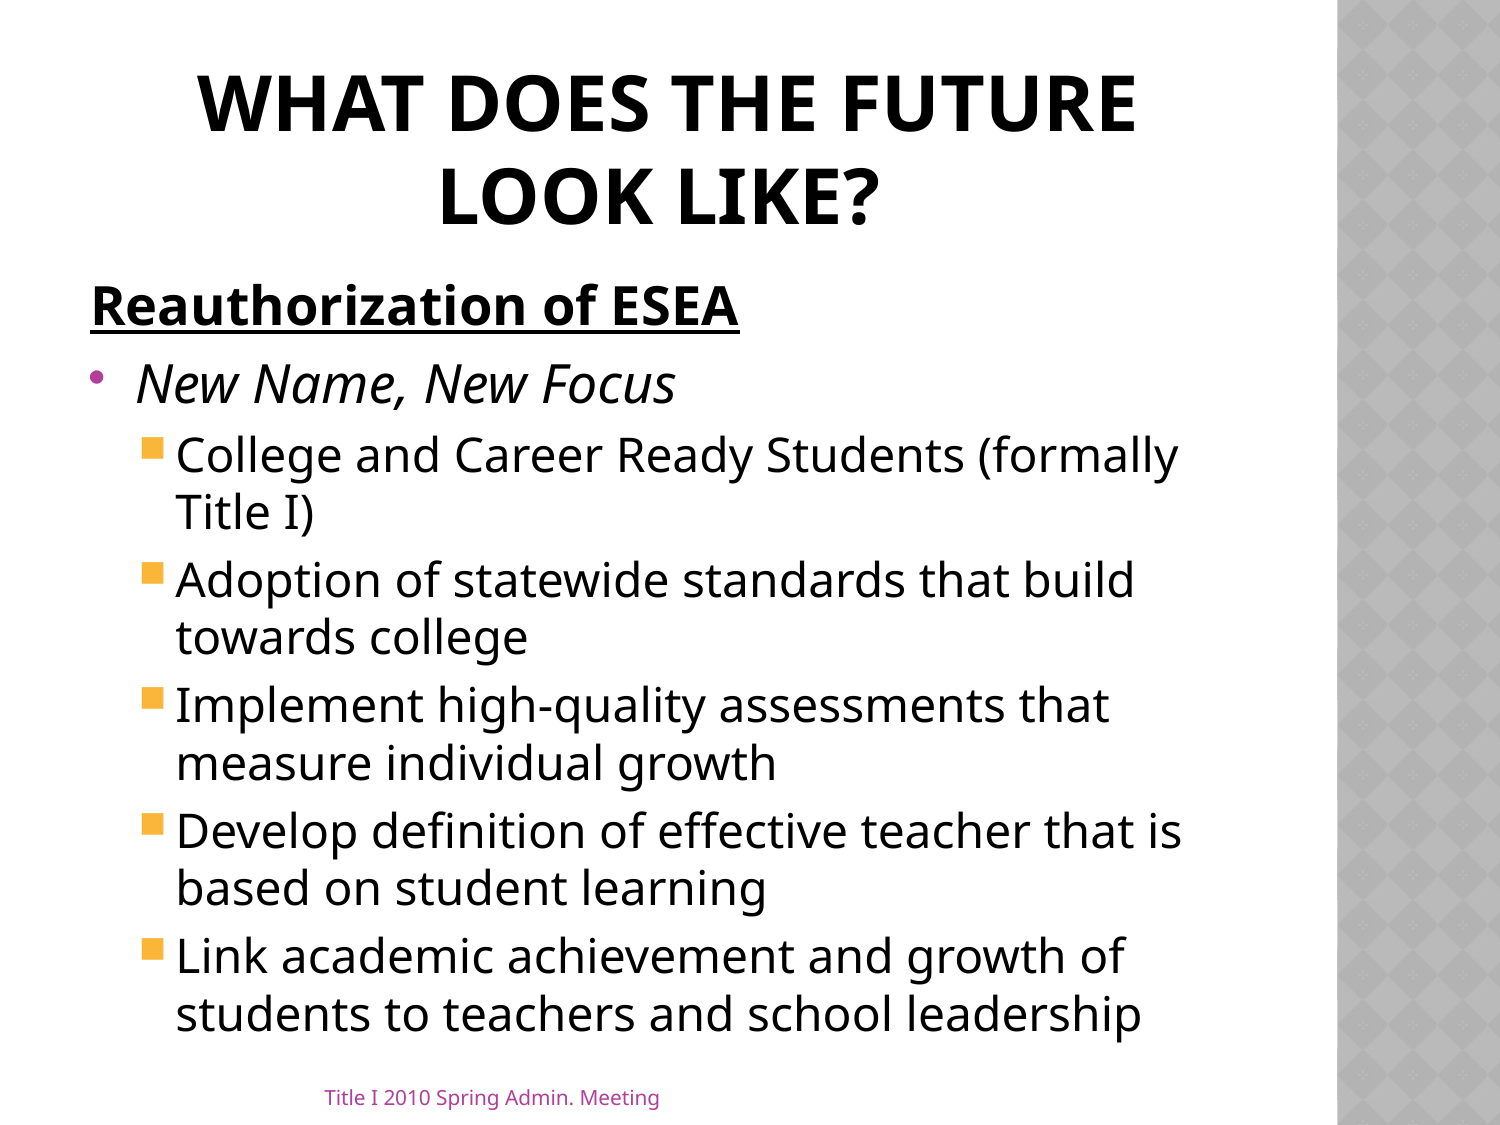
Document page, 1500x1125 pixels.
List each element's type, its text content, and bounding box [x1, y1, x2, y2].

footer Title I 2010 Spring Admin. Meeting [75, 1075, 675, 1114]
list Reauthorization of ESEA New Name, New Focus College and Career Ready Students (formally Title I) Adoption of statewide standards that build towards college Implement high-quality assessments that measure individual growth Develop definition of effective teacher that is based on student learning Link academic achievement and growth of students to teachers and school leadership [74, 263, 1263, 1060]
title What does the future look like? [75, 52, 1263, 240]
